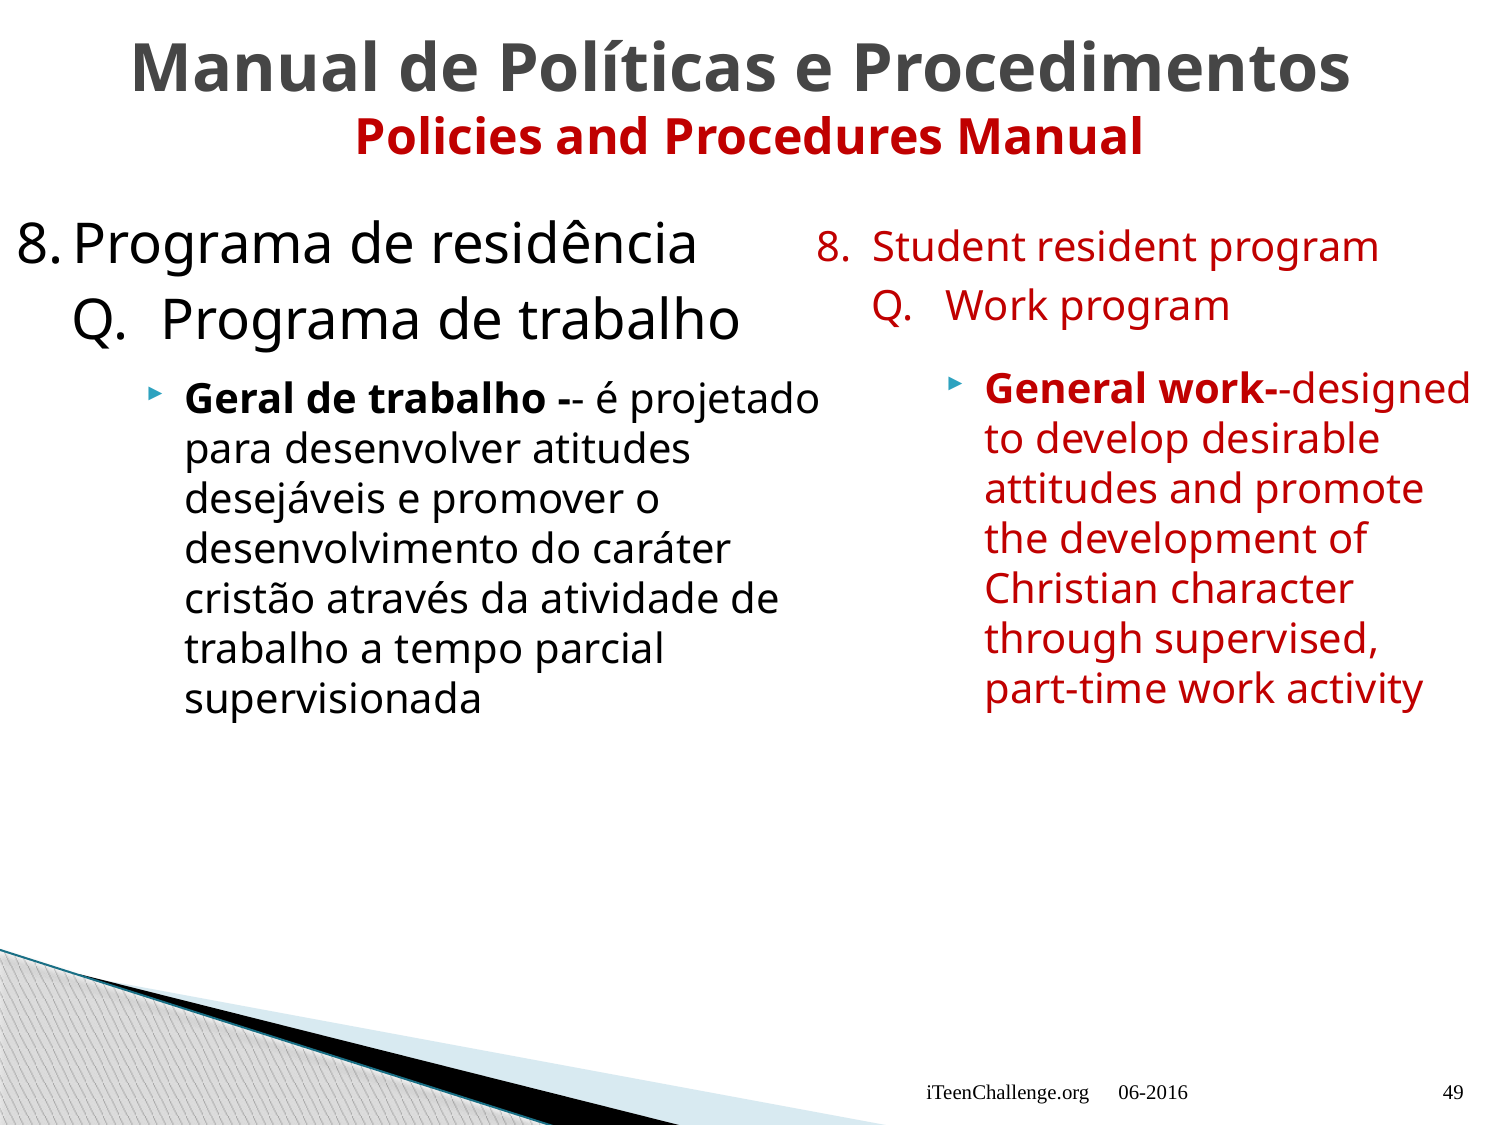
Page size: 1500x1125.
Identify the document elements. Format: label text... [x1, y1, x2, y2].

list 8. Programa de residência Q. Programa de trabalho Geral de trabalho -- é projetado para desenvolver atitudes desejáveis ​​e promover o desenvolvimento do caráter cristão através da atividade de trabalho a tempo parcial supervisionada [0, 200, 875, 1025]
slide_number 06-2016 [1105, 1051, 1418, 1112]
footer iTeenChallenge.org [718, 1051, 1105, 1112]
text_box 8. Student resident program Q. Work program General work--designed to develop desirable attitudes and promote the development of Christian character through supervised, part-time work activity [800, 212, 1496, 1038]
slide_number 49 [1418, 1051, 1479, 1112]
title Manual de Políticas e Procedimentos Policies and Procedures Manual [75, 0, 1425, 189]
